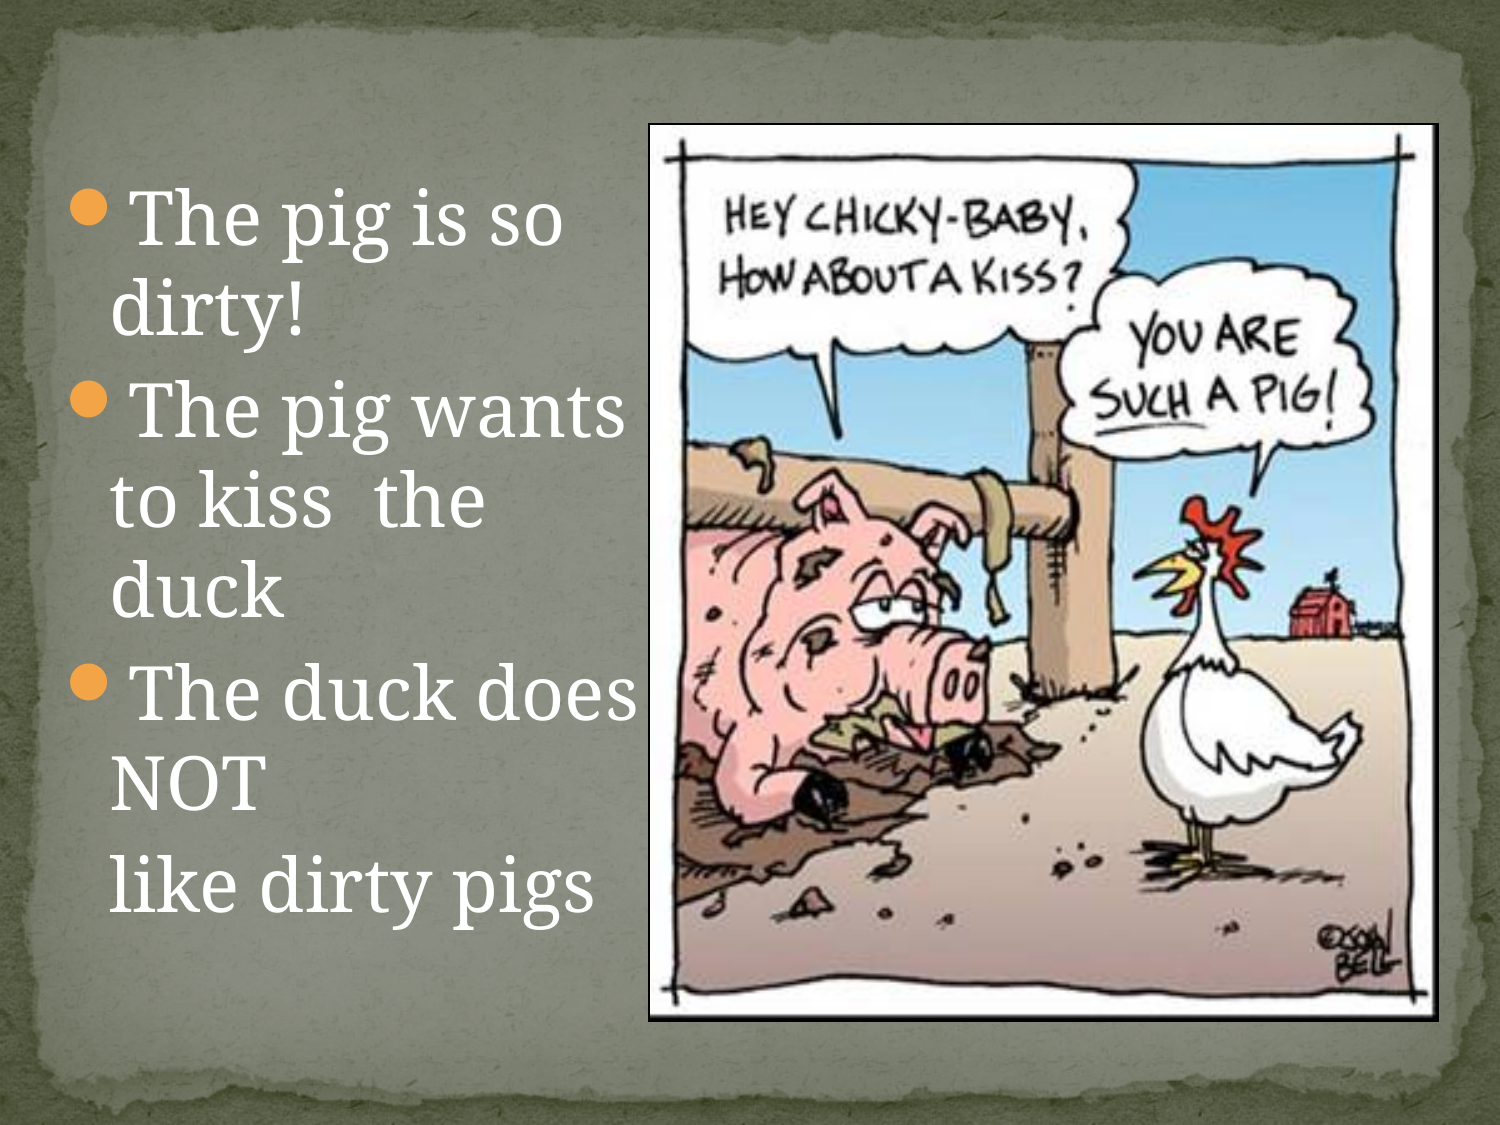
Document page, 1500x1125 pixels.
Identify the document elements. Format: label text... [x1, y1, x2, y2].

picture [649, 124, 1439, 1022]
list The pig is so dirty! The pig wants to kiss the duck The duck does NOT like dirty pigs [50, 162, 639, 988]
